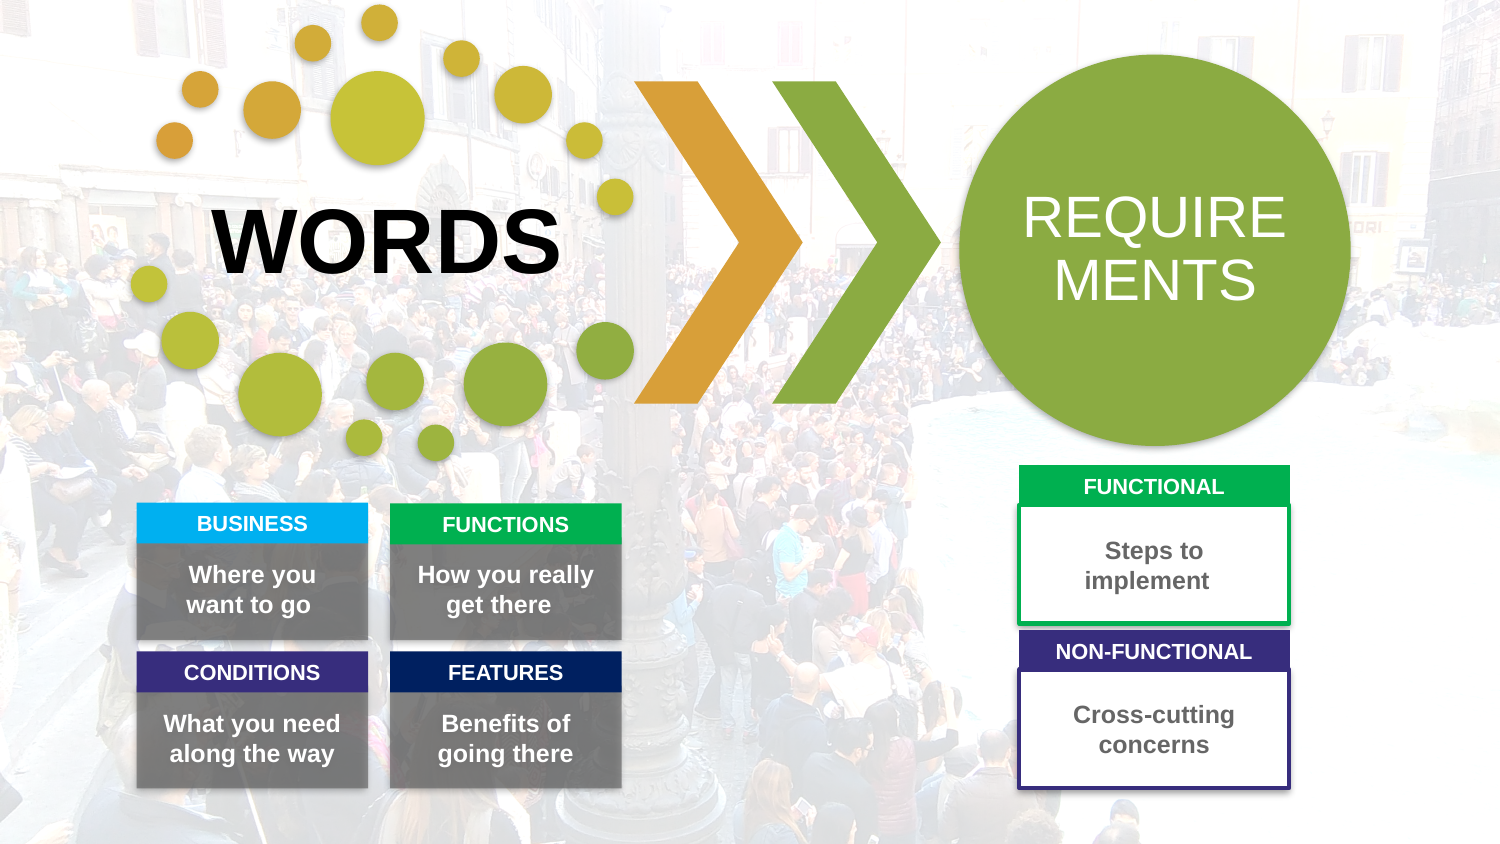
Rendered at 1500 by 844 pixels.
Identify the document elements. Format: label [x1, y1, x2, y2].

text_box [389, 651, 622, 789]
text_box [1019, 465, 1290, 624]
picture [0, 466, 1500, 844]
text_box [389, 503, 622, 641]
text_box [0, 0, 1500, 466]
text_box [136, 651, 369, 789]
text_box [1019, 629, 1290, 789]
text_box [136, 502, 369, 641]
